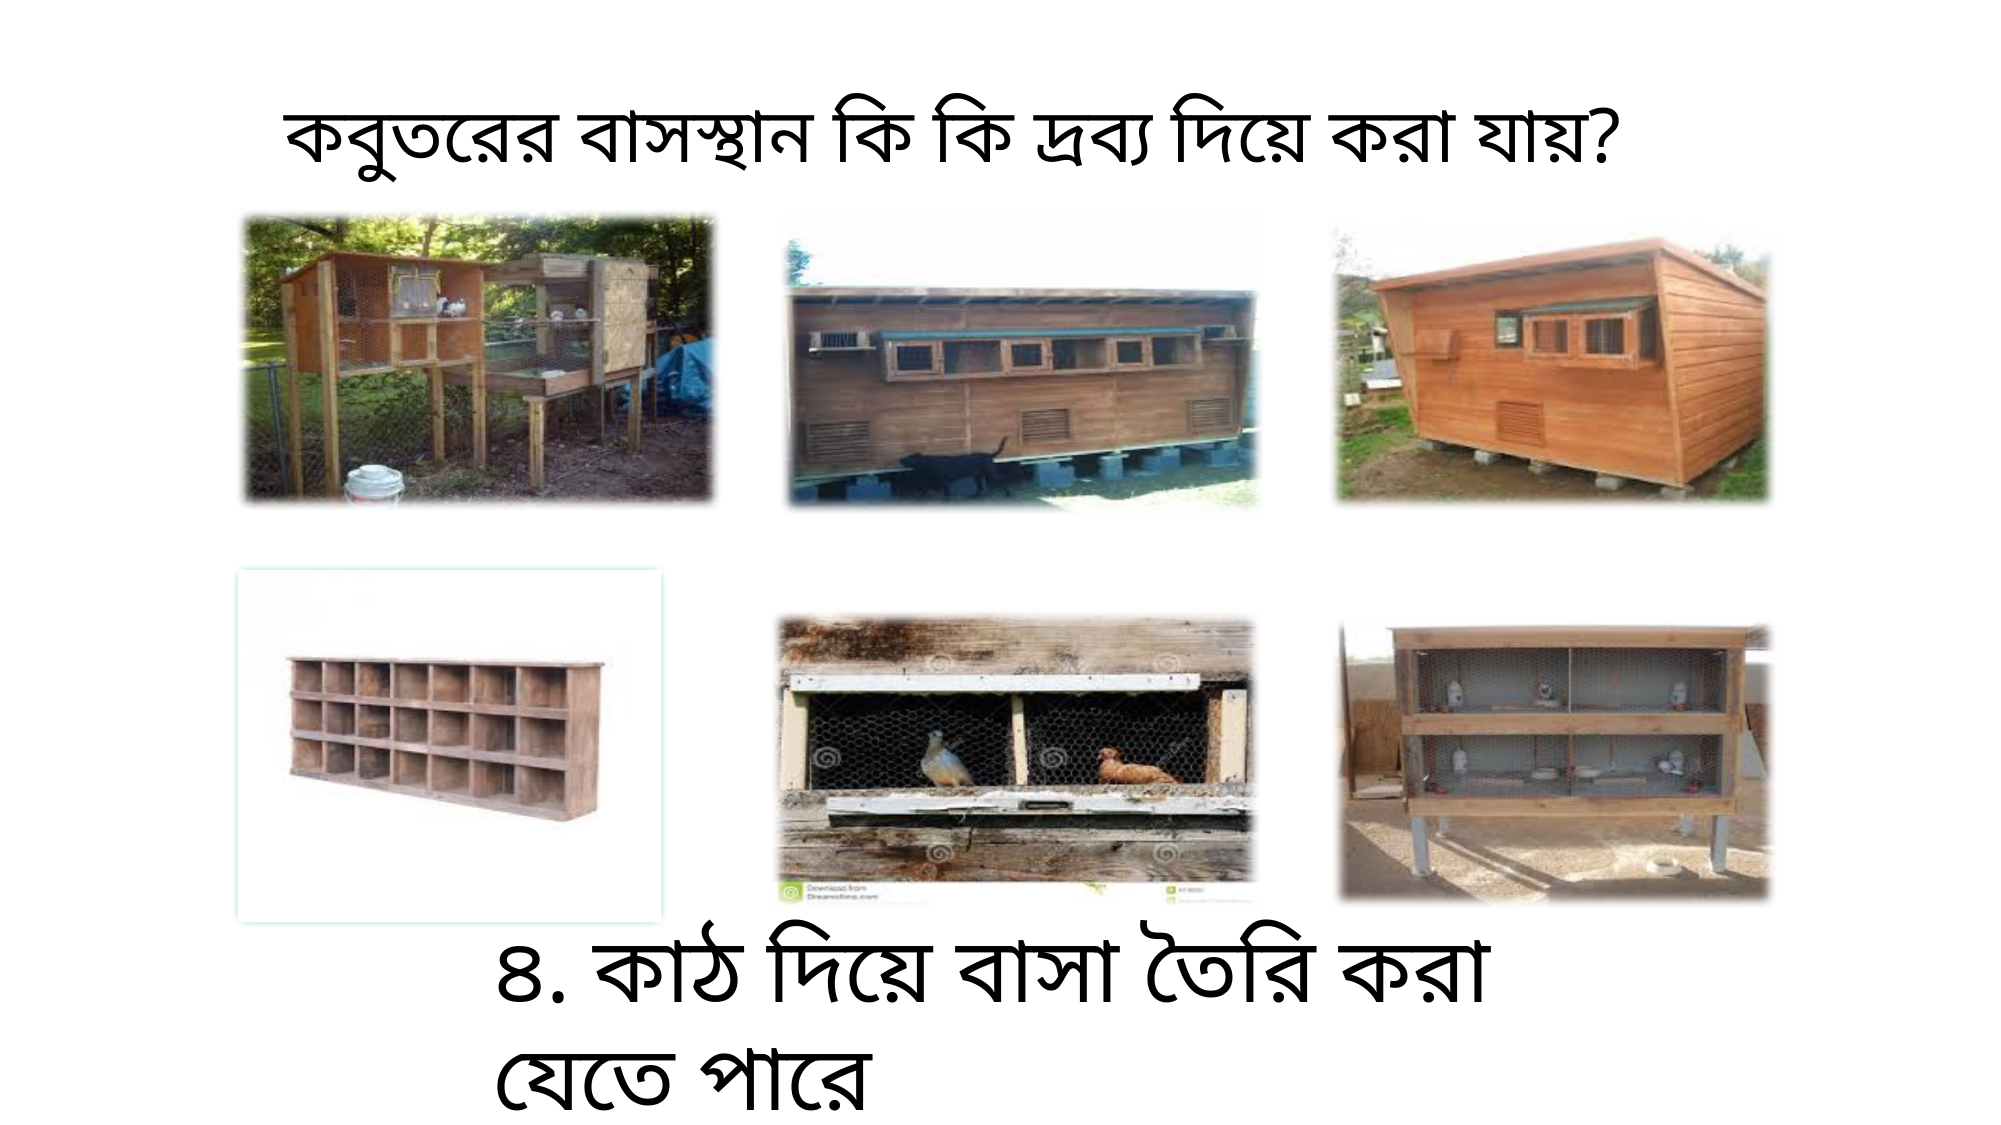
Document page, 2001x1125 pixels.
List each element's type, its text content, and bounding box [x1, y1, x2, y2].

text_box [235, 208, 1778, 921]
text_box ৪. কাঠ দিয়ে বাসা তৈরি করা যেতে পারে [478, 921, 1638, 1125]
title কবুতরের বাসস্থান কি কি দ্রব্য দিয়ে করা যায়? [269, 62, 1761, 208]
